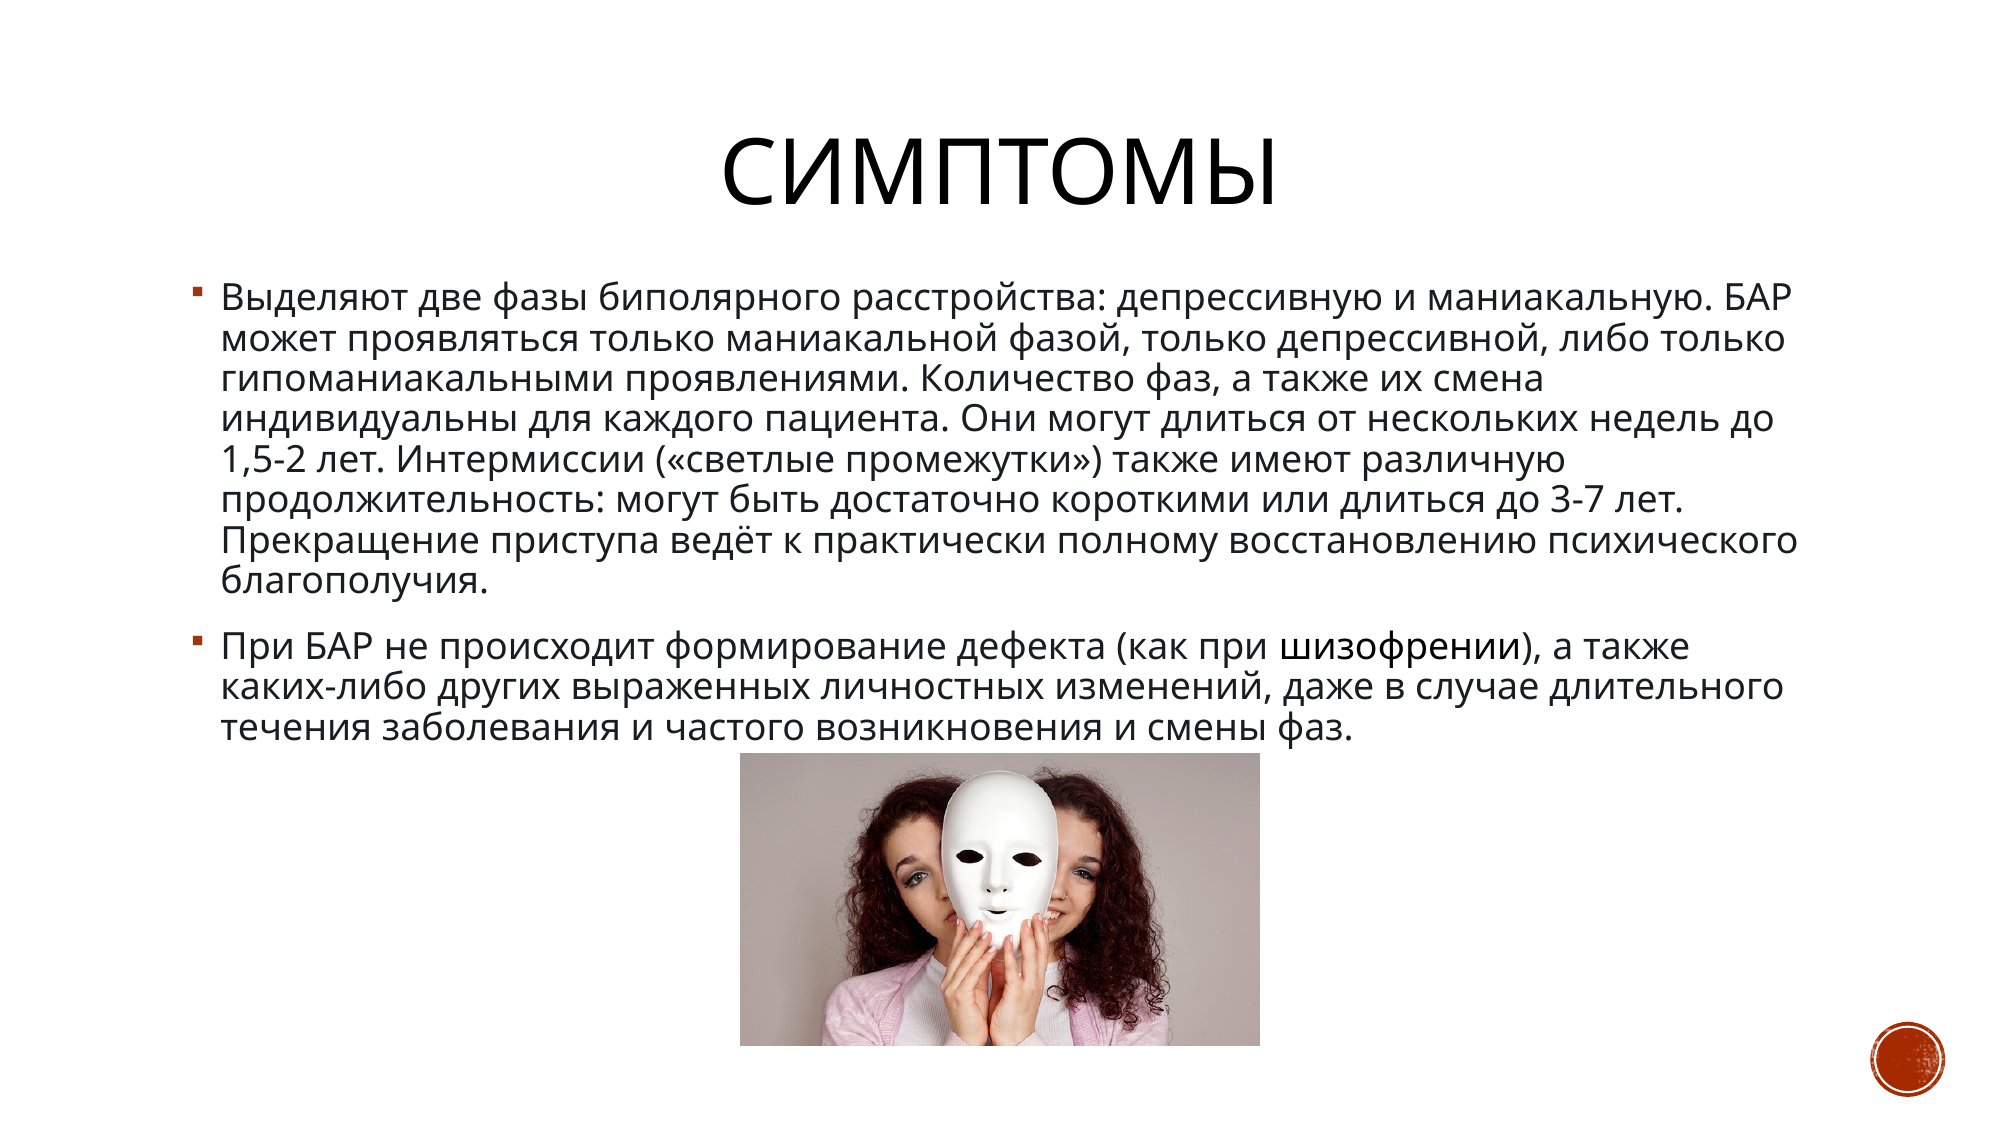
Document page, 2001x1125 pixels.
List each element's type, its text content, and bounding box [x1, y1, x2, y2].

title Симптомы [175, 79, 1826, 270]
picture [740, 753, 1260, 1046]
list Выделяют две фазы биполярного расстройства: депрессивную и маниакальную. БАР может проявляться только маниакальной фазой, только депрессивной, либо только гипоманиакальными проявлениями. Количество фаз, а также их смена индивидуальны для каждого пациента. Они могут длиться от нескольких недель до 1,5-2 лет. Интермиссии («светлые промежутки») также имеют различную продолжительность: могут быть достаточно короткими или длиться до 3-7 лет. Прекращение приступа ведёт к практически полному восстановлению психического благополучия. При БАР не происходит формирование дефекта (как при шизофрении), а также каких-либо других выраженных личностных изменений, даже в случае длительного течения заболевания и частого возникновения и смены фаз. [175, 270, 1826, 1013]
